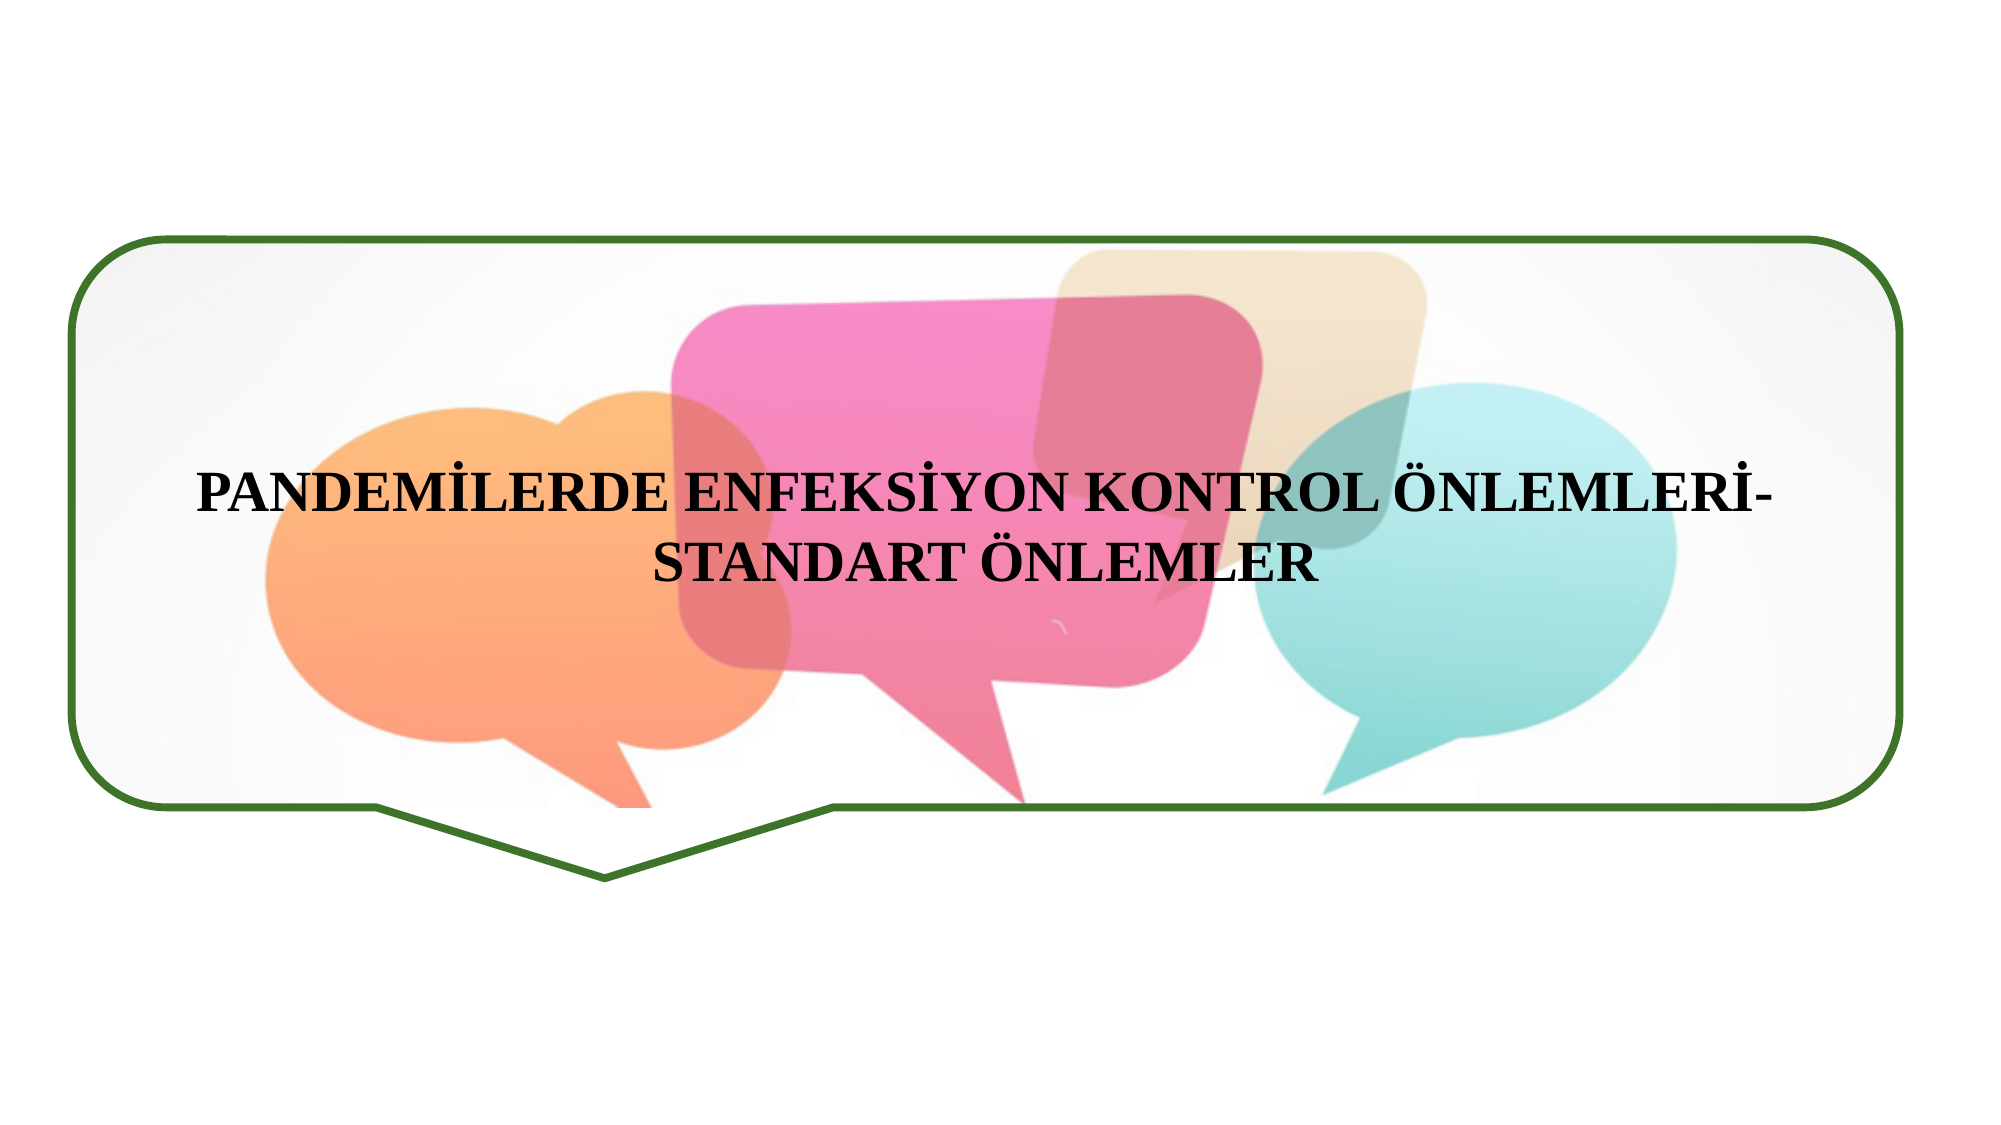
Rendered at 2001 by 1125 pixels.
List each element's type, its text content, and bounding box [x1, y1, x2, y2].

text_box PANDEMİLERDE ENFEKSİYON KONTROL ÖNLEMLERİ-STANDART ÖNLEMLER [67, 235, 1904, 883]
